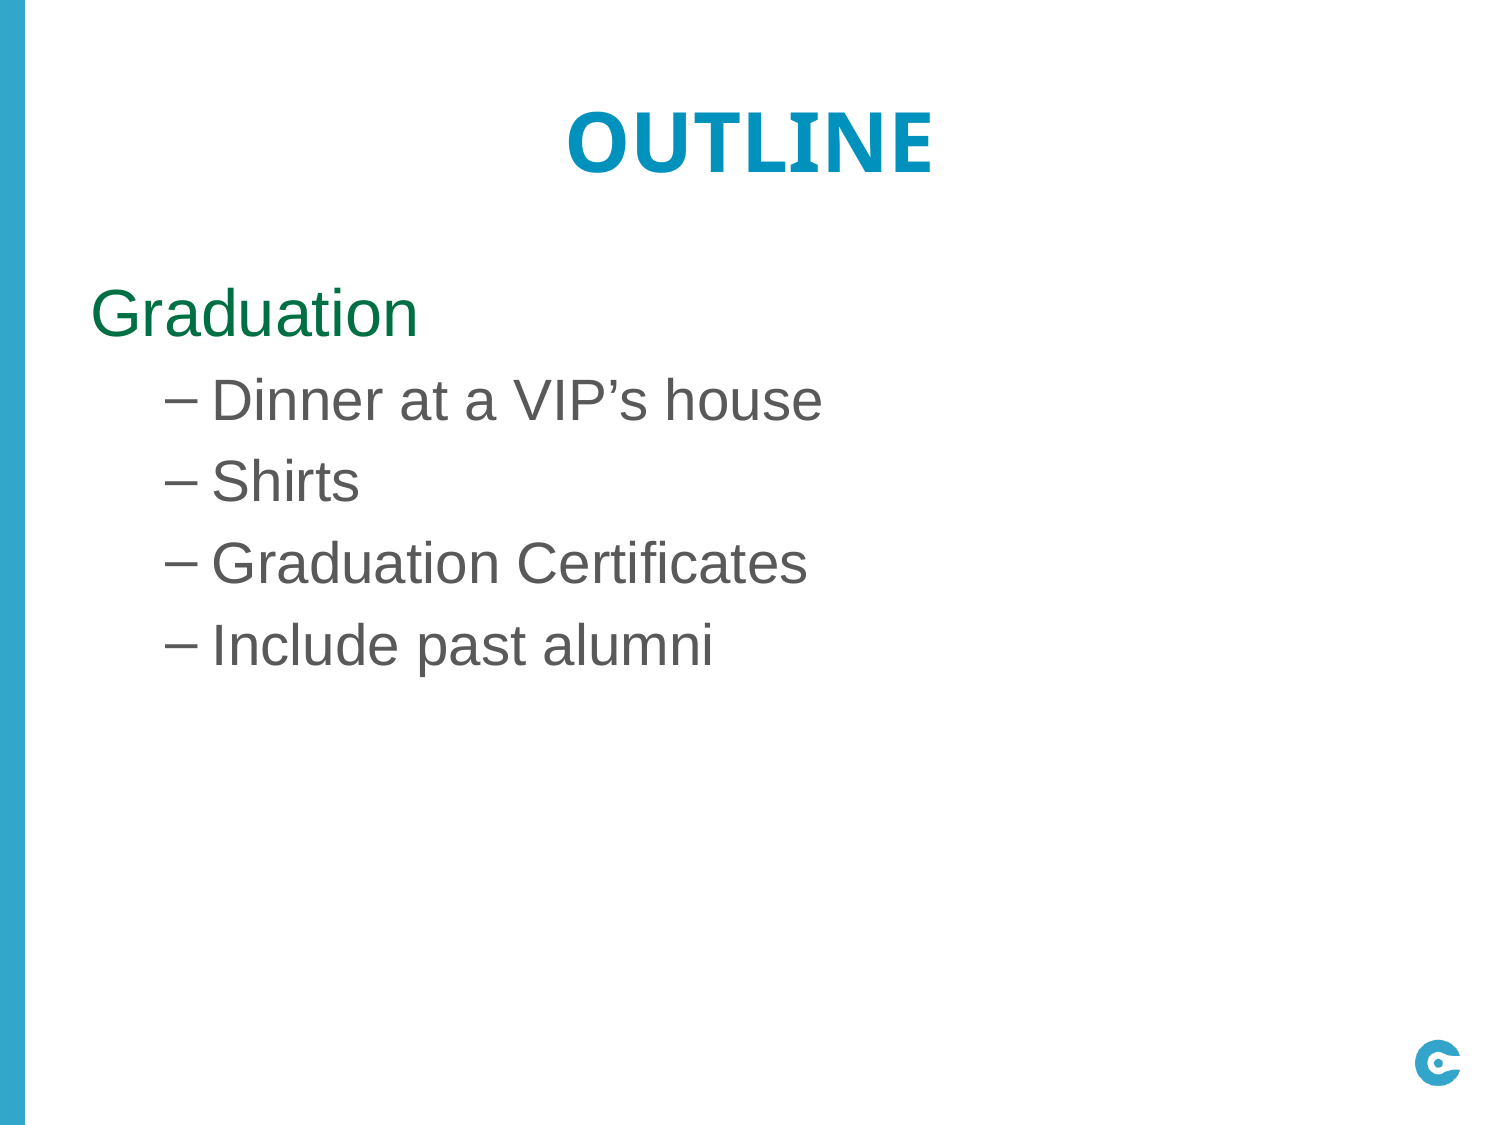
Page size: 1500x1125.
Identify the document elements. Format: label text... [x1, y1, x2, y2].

picture [1412, 1037, 1463, 1088]
list Graduation Dinner at a VIP’s house Shirts Graduation Certificates Include past alumni [75, 262, 1425, 1005]
title Outline [75, 45, 1425, 233]
